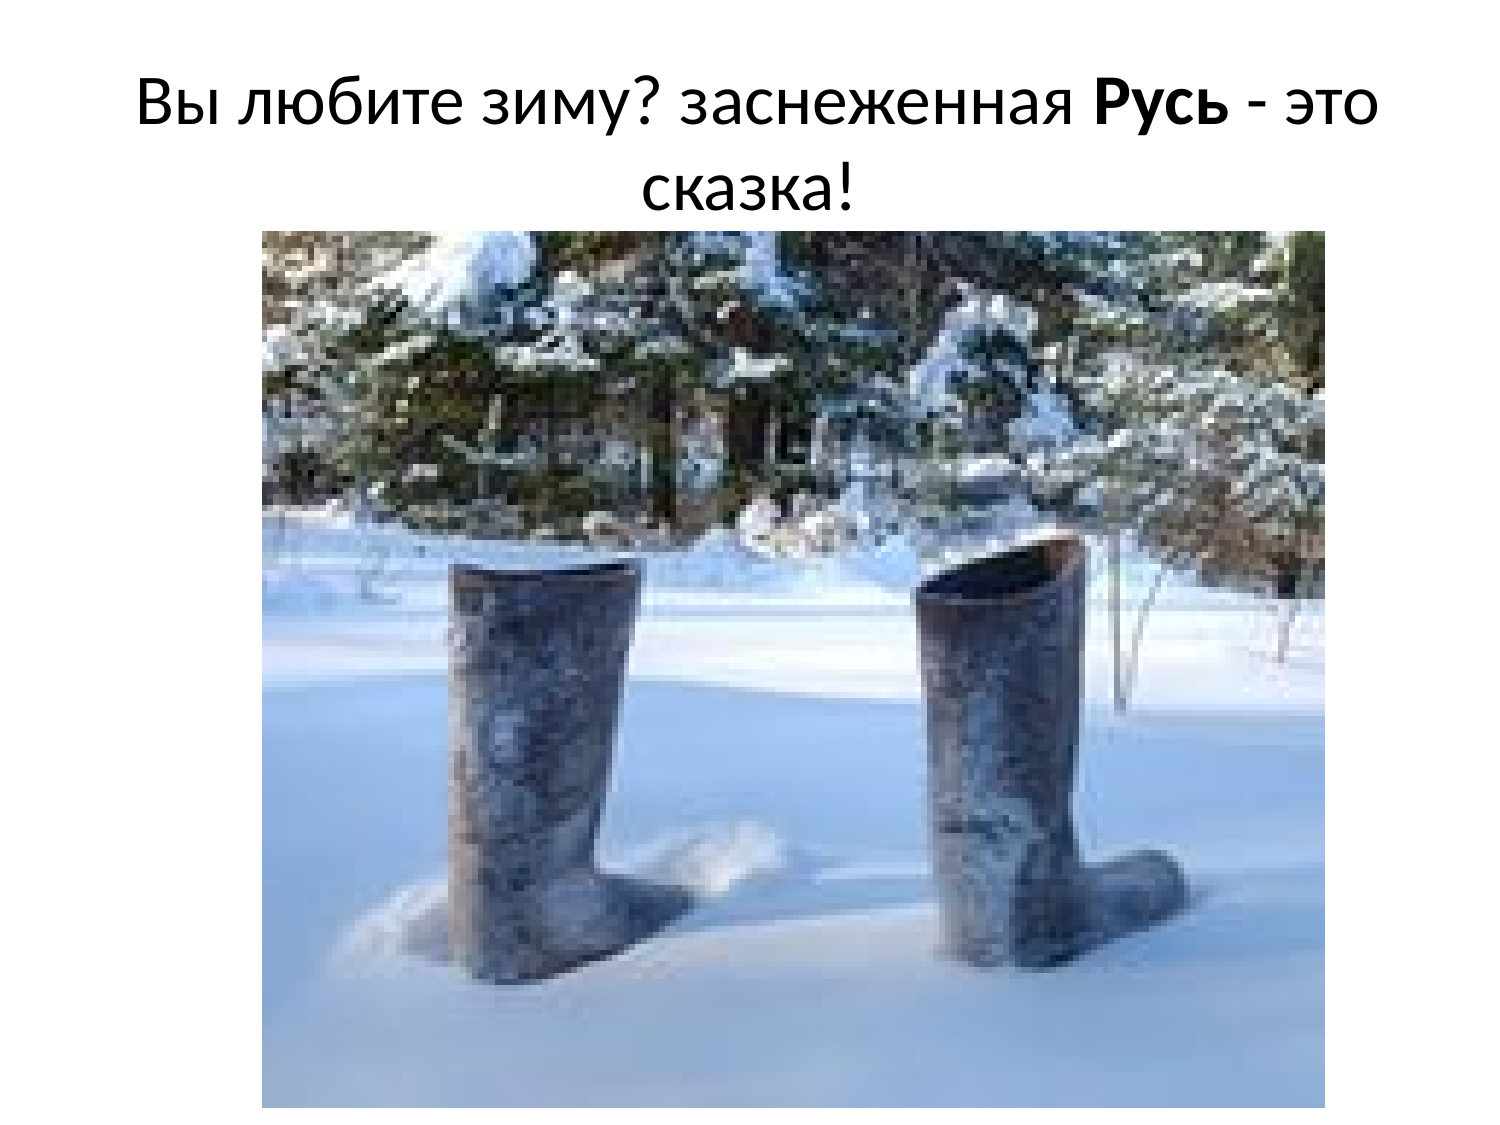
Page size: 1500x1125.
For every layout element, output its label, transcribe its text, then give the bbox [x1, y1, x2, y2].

title Вы любите зиму? заснеженная Русь - это сказка! [75, 45, 1425, 233]
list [262, 231, 1326, 1108]
